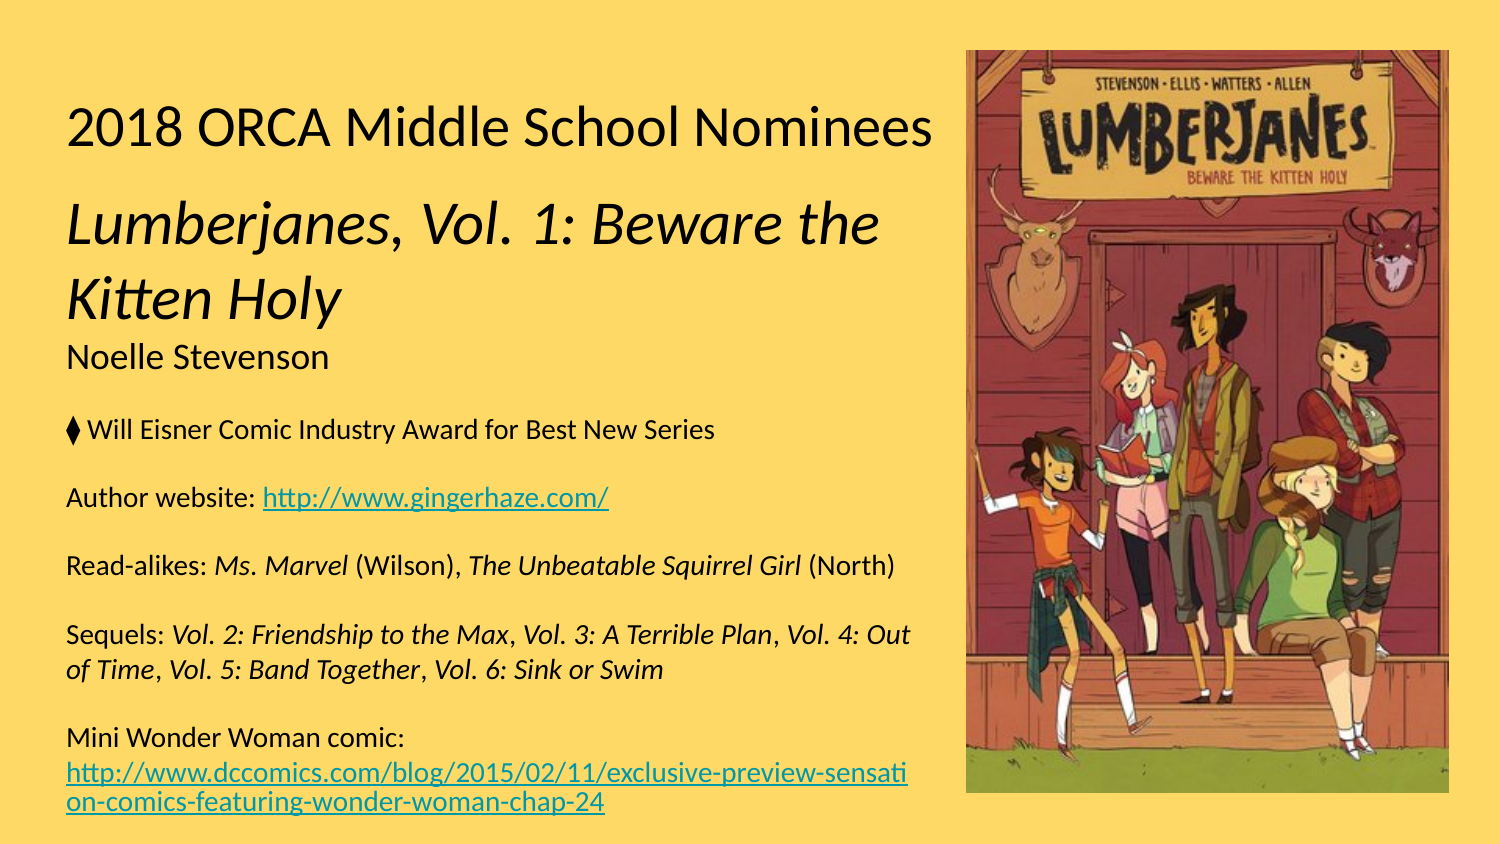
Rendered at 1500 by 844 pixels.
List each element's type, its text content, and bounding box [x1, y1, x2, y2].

list Lumberjanes, Vol. 1: Beware the Kitten Holy Noelle Stevenson ⧫ Will Eisner Comic Industry Award for Best New Series Author website: http://www.gingerhaze.com/ Read-alikes: Ms. Marvel (Wilson), The Unbeatable Squirrel Girl (North) Sequels: Vol. 2: Friendship to the Max, Vol. 3: A Terrible Plan, Vol. 4: Out of Time, Vol. 5: Band Together, Vol. 6: Sink or Swim Mini Wonder Woman comic: http://www.dccomics.com/blog/2015/02/11/exclusive-preview-sensation-comics-featuring-wonder-woman-chap-24 [51, 166, 927, 750]
title 2018 ORCA Middle School Nominees [51, 72, 960, 167]
picture [965, 50, 1450, 794]
